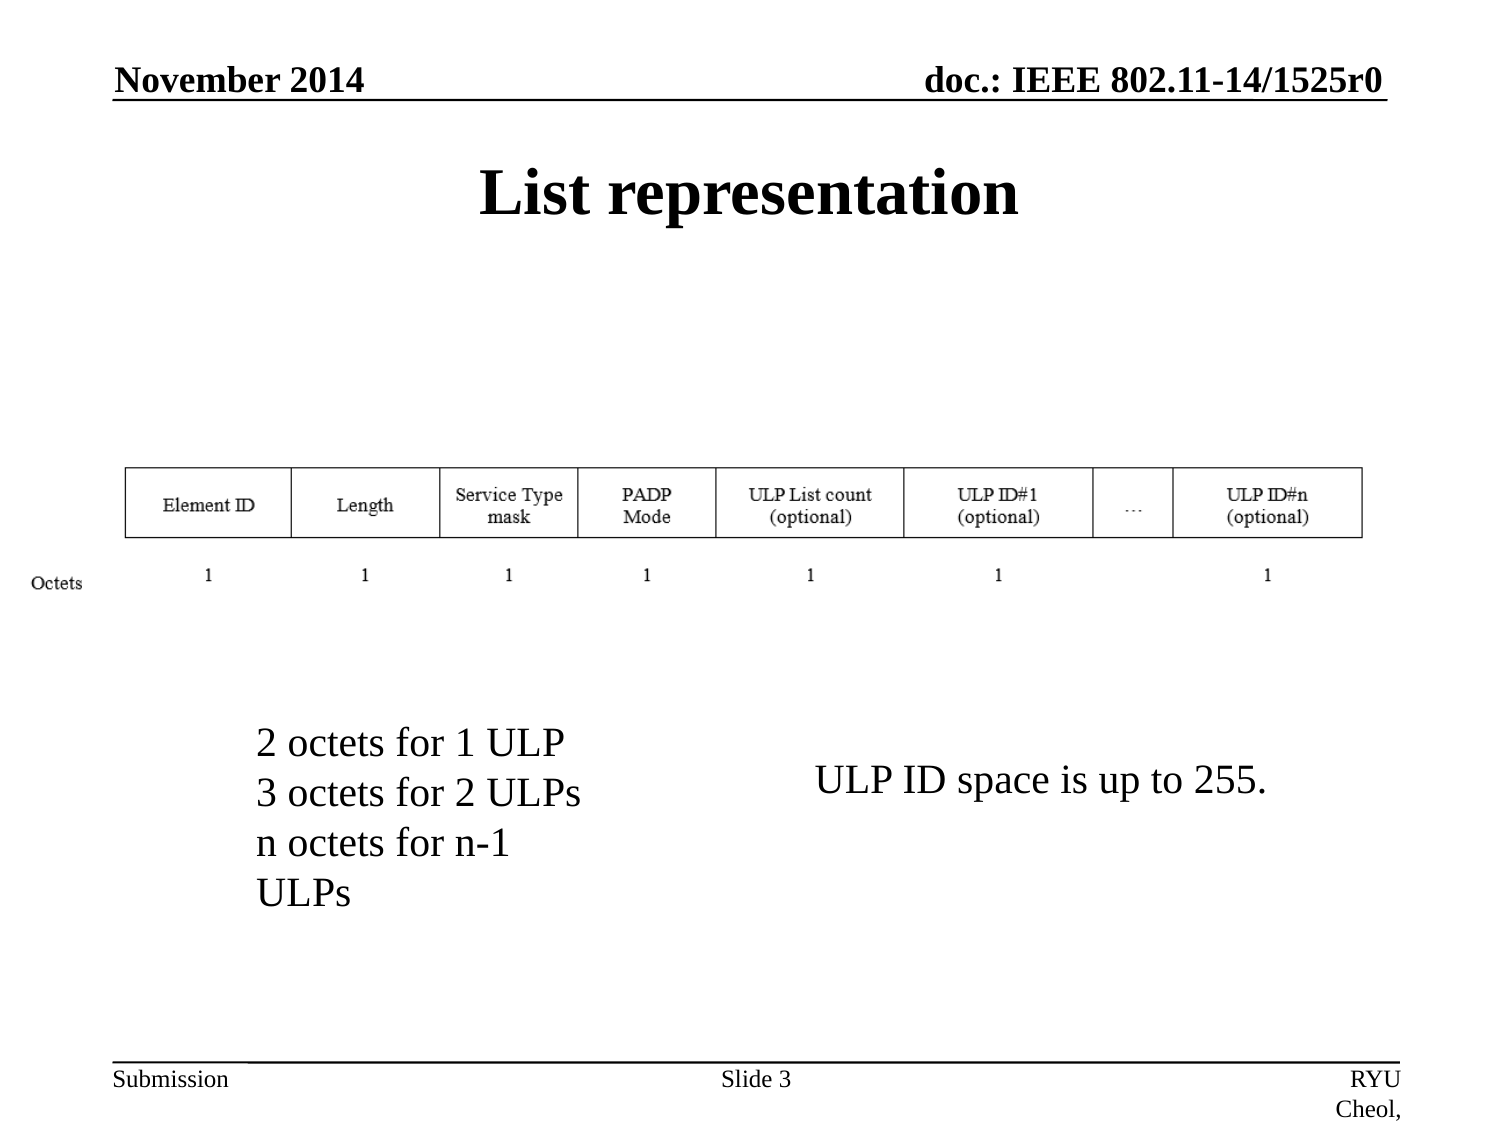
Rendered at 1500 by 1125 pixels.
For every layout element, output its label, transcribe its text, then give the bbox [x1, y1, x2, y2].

text_box 2 octets for 1 ULP 3 octets for 2 ULPs n octets for n-1 ULPs [241, 707, 632, 923]
slide_number Slide 3 [712, 1061, 800, 1093]
footer RYU Cheol, ETRI [1324, 1061, 1402, 1093]
picture [17, 444, 1380, 622]
title List representation [112, 99, 1388, 275]
text_box ULP ID space is up to 255. [799, 744, 1341, 810]
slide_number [114, 54, 374, 99]
